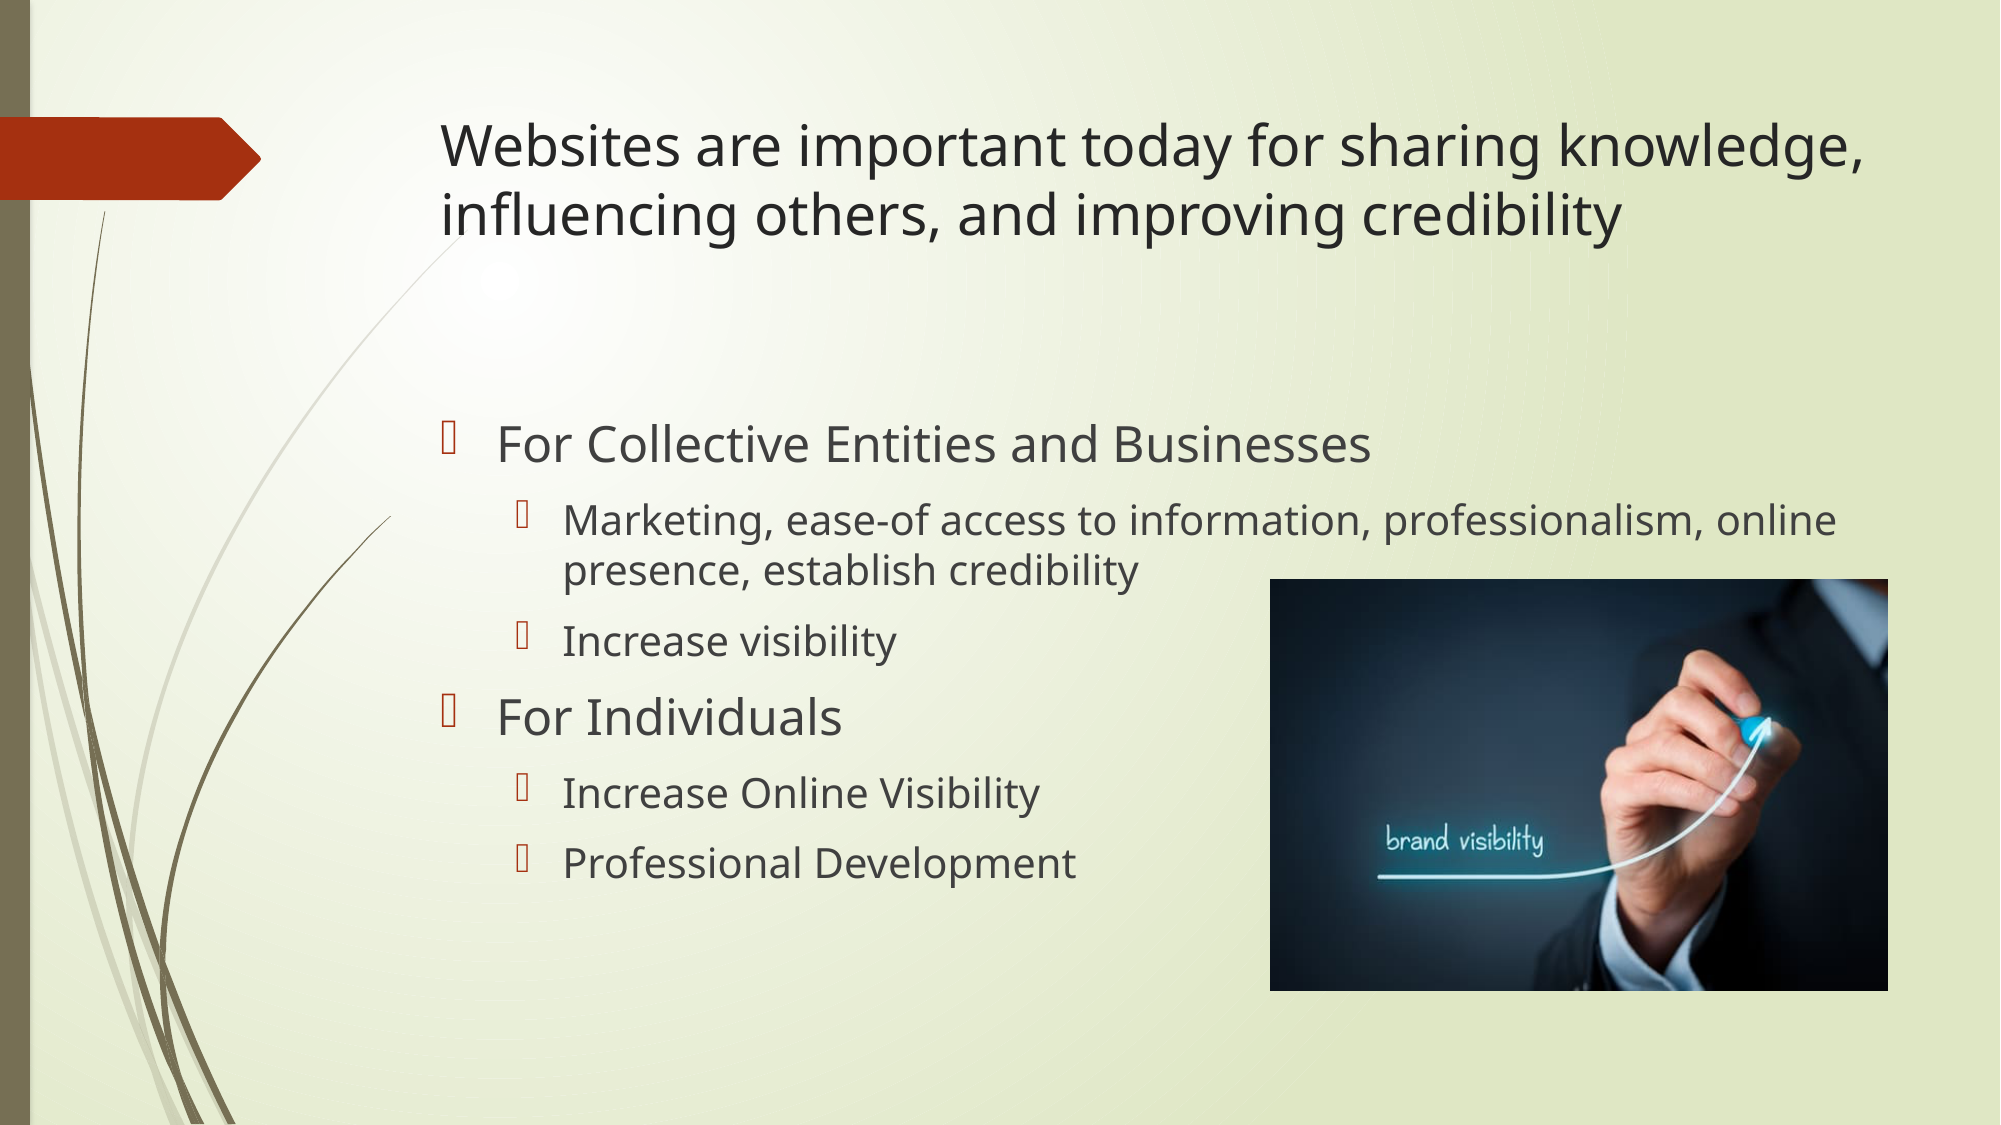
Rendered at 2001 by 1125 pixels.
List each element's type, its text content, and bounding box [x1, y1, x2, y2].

list For Collective Entities and Businesses Marketing, ease-of access to information, professionalism, online presence, establish credibility Increase visibility For Individuals Increase Online Visibility Professional Development [425, 405, 1888, 1026]
title Websites are important today for sharing knowledge, influencing others, and improving credibility [425, 102, 1888, 313]
picture [1270, 579, 1888, 991]
